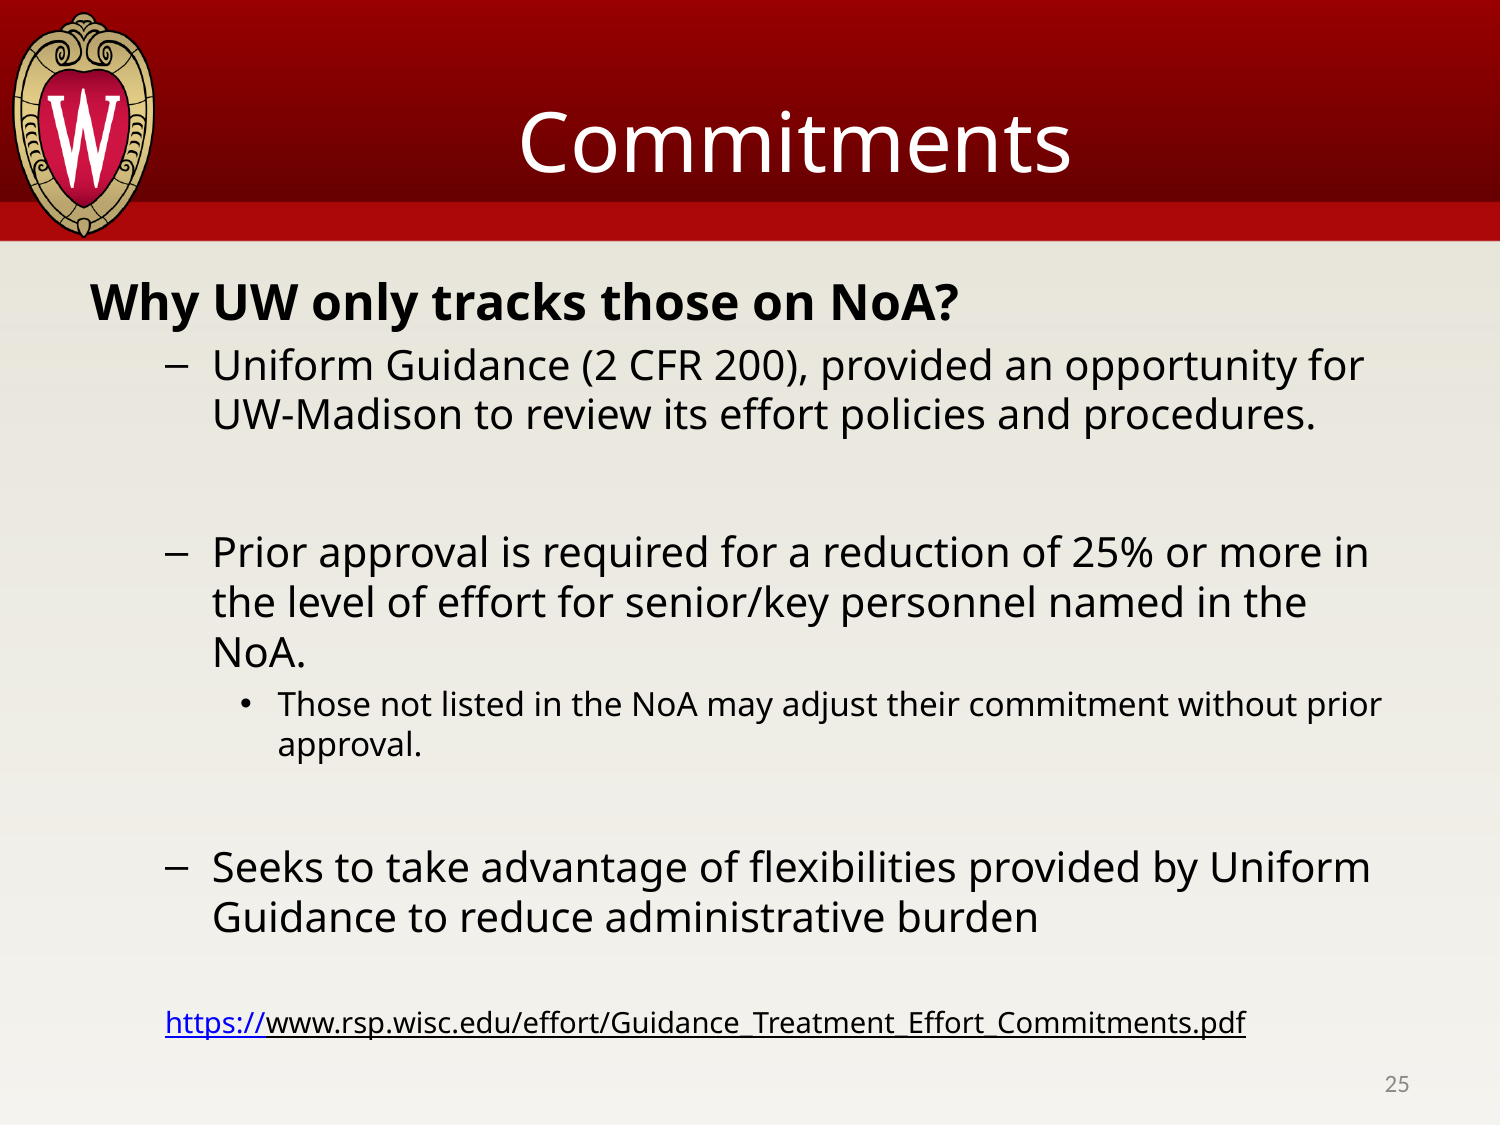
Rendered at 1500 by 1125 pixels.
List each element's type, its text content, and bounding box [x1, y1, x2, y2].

title Commitments [166, 45, 1425, 233]
slide_number 25 [1212, 1052, 1425, 1113]
picture [0, 0, 1500, 1125]
list Why UW only tracks those on NoA? Uniform Guidance (2 CFR 200), provided an opportunity for UW-Madison to review its effort policies and procedures. Prior approval is required for a reduction of 25% or more in the level of effort for senior/key personnel named in the NoA. Those not listed in the NoA may adjust their commitment without prior approval. Seeks to take advantage of flexibilities provided by Uniform Guidance to reduce administrative burden https://www.rsp.wisc.edu/effort/Guidance_Treatment_Effort_Commitments.pdf [75, 262, 1425, 1005]
